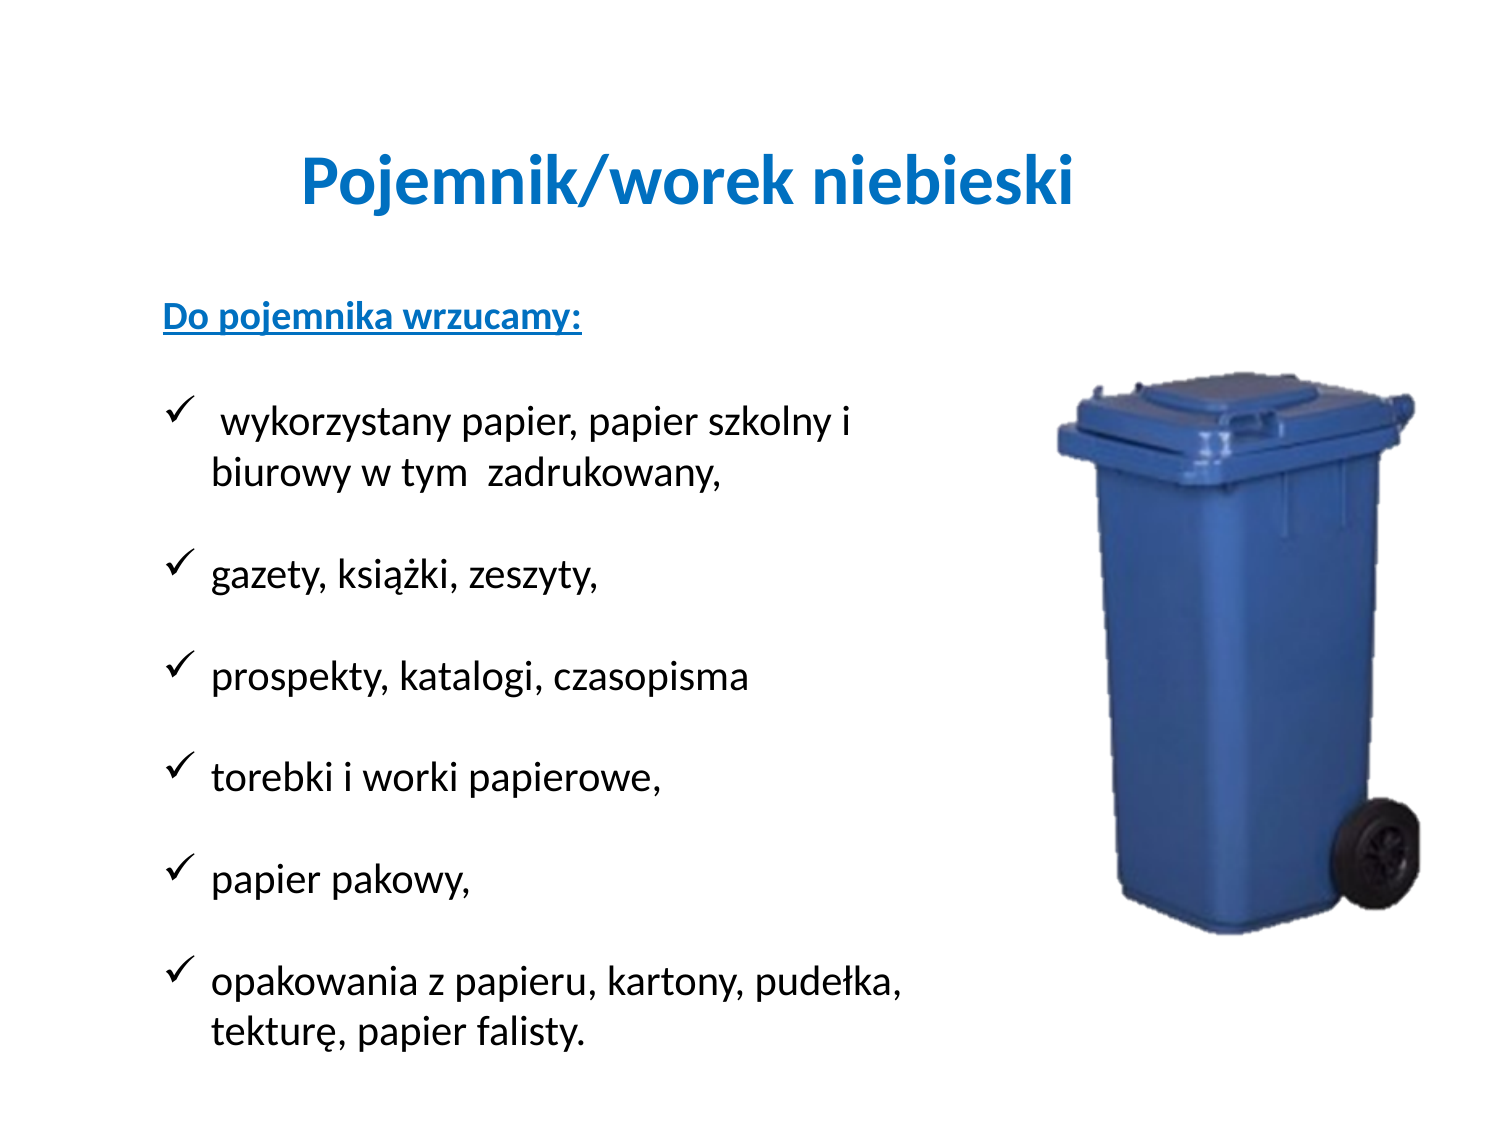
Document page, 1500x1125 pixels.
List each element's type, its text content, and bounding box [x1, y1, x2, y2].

title Pojemnik/worek niebieski [112, 125, 1265, 313]
list Do pojemnika wrzucamy: wykorzystany papier, papier szkolny i biurowy w tym zadrukowany, gazety, książki, zeszyty, prospekty, katalogi, czasopisma torebki i worki papierowe, papier pakowy, opakowania z papieru, kartony, pudełka, tekturę, papier falisty. [147, 225, 988, 1065]
picture [1045, 326, 1436, 965]
